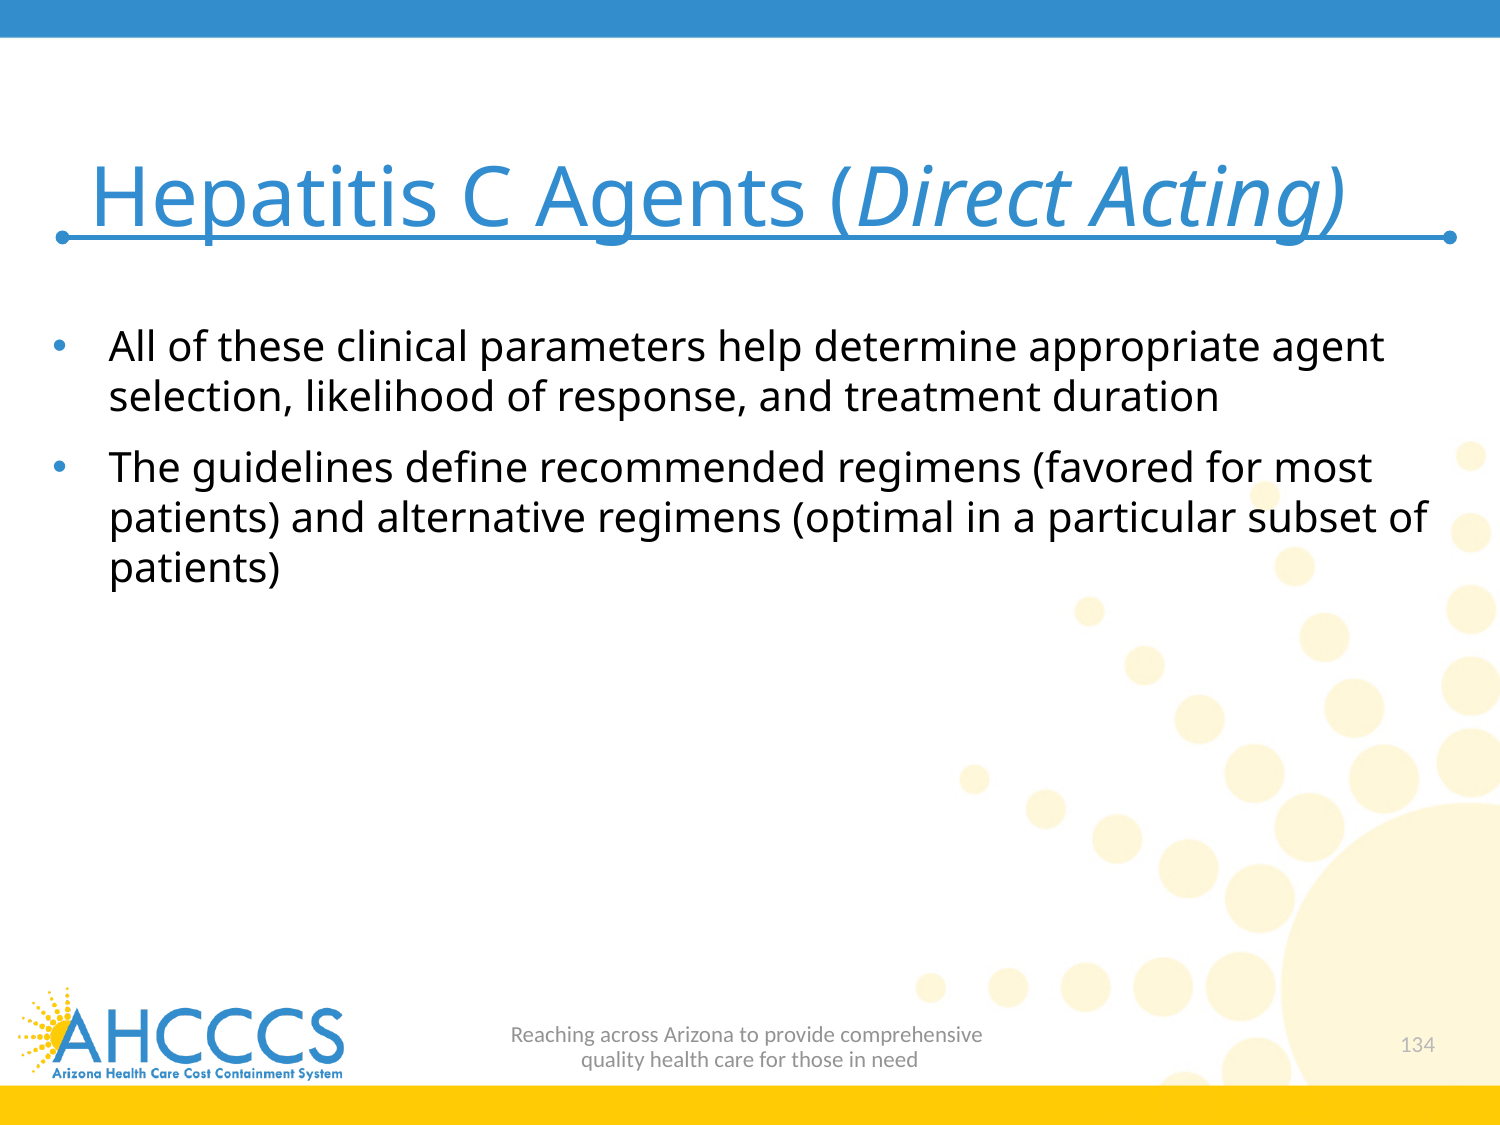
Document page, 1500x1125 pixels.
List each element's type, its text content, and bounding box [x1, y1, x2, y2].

list All of these clinical parameters help determine appropriate agent selection, likelihood of response, and treatment duration The guidelines define recommended regimens (favored for most patients) and alternative regimens (optimal in a particular subset of patients) [37, 312, 1463, 975]
picture [0, 1079, 1500, 1125]
title Hepatitis C Agents (Direct Acting) [75, 50, 1438, 250]
picture [0, 0, 1500, 1016]
footer Reaching across Arizona to provide comprehensive quality health care for those in need [0, 1016, 1500, 1079]
